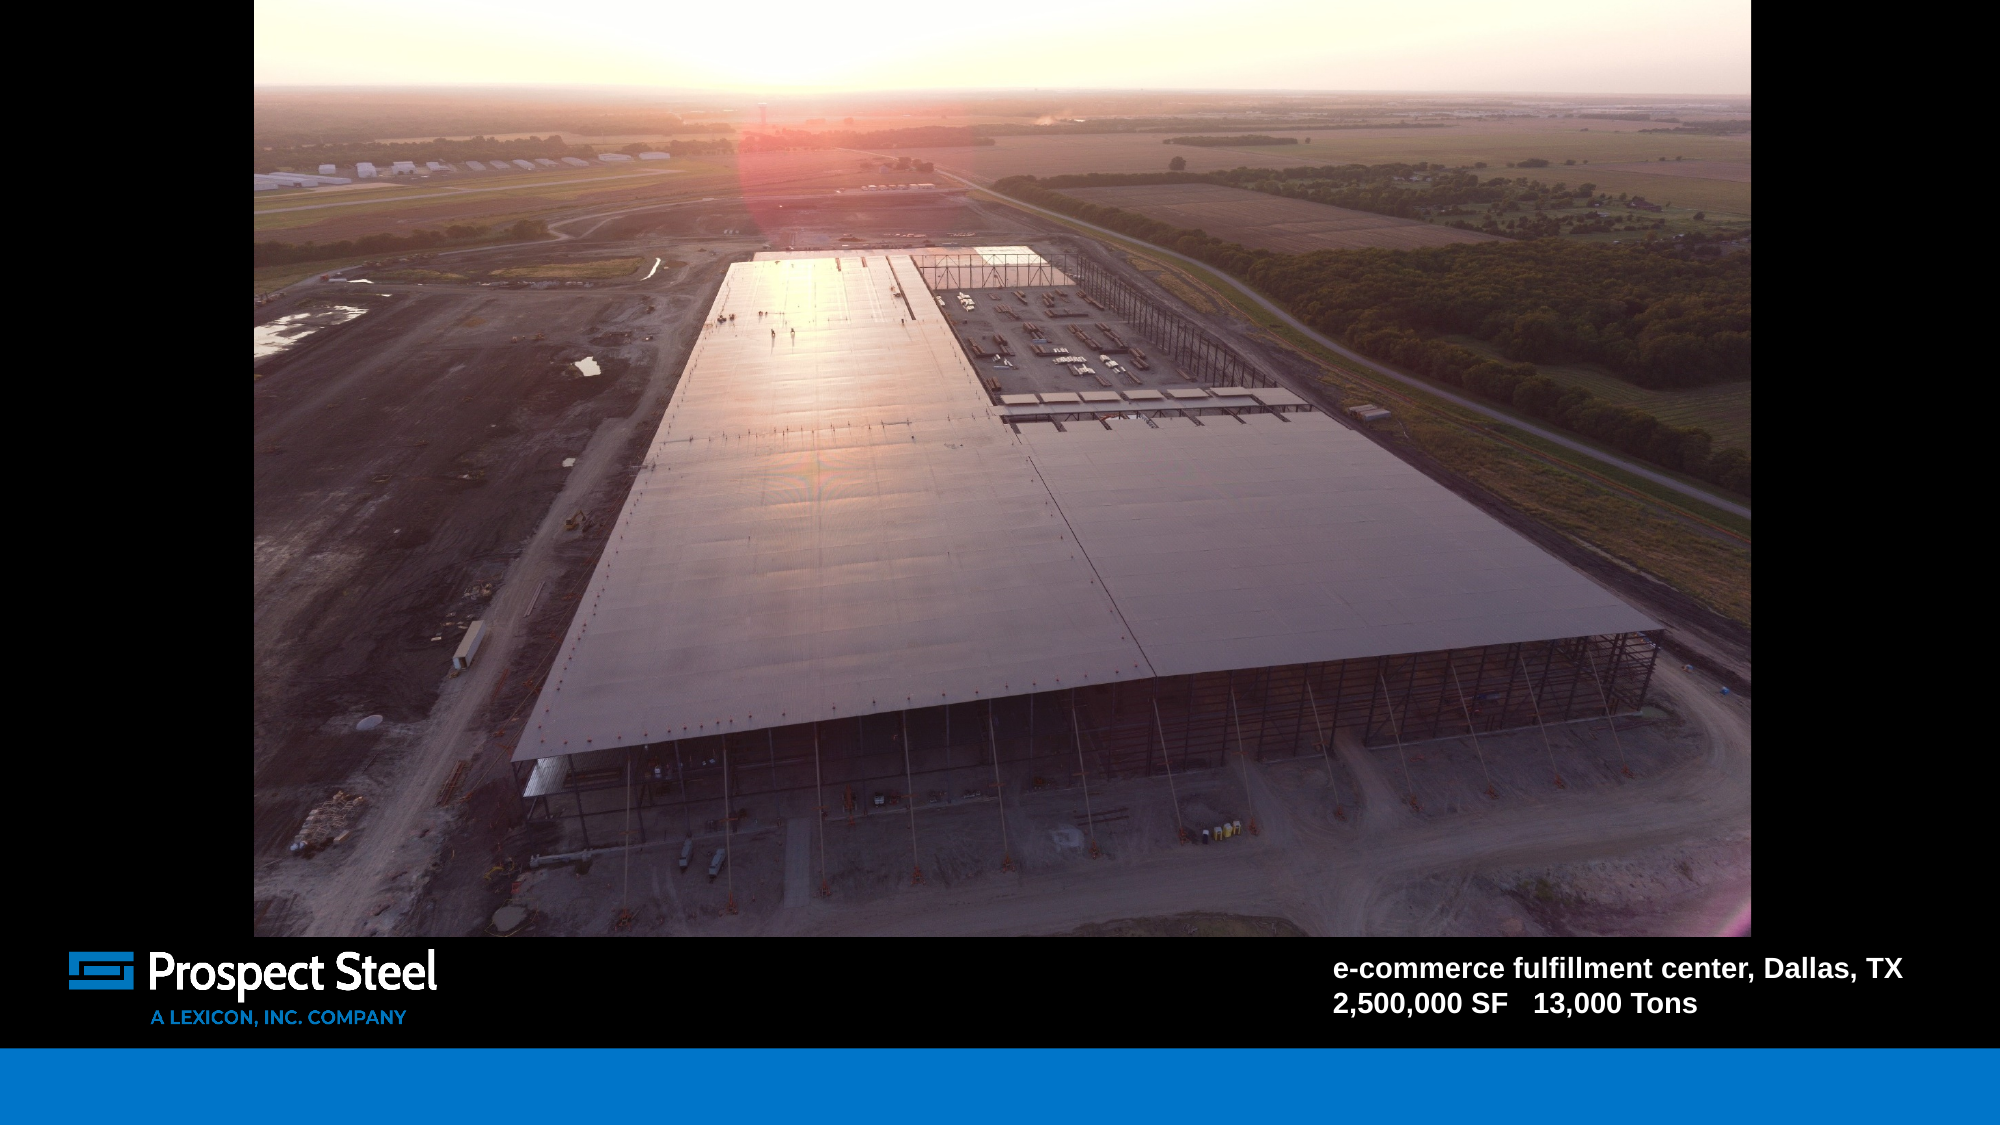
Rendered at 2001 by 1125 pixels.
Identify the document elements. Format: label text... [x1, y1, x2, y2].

picture [251, 0, 1752, 937]
picture [69, 949, 437, 1027]
text_box e-commerce fulfillment center, Dallas, TX 2,500,000 SF 13,000 Tons [1318, 941, 2000, 1062]
